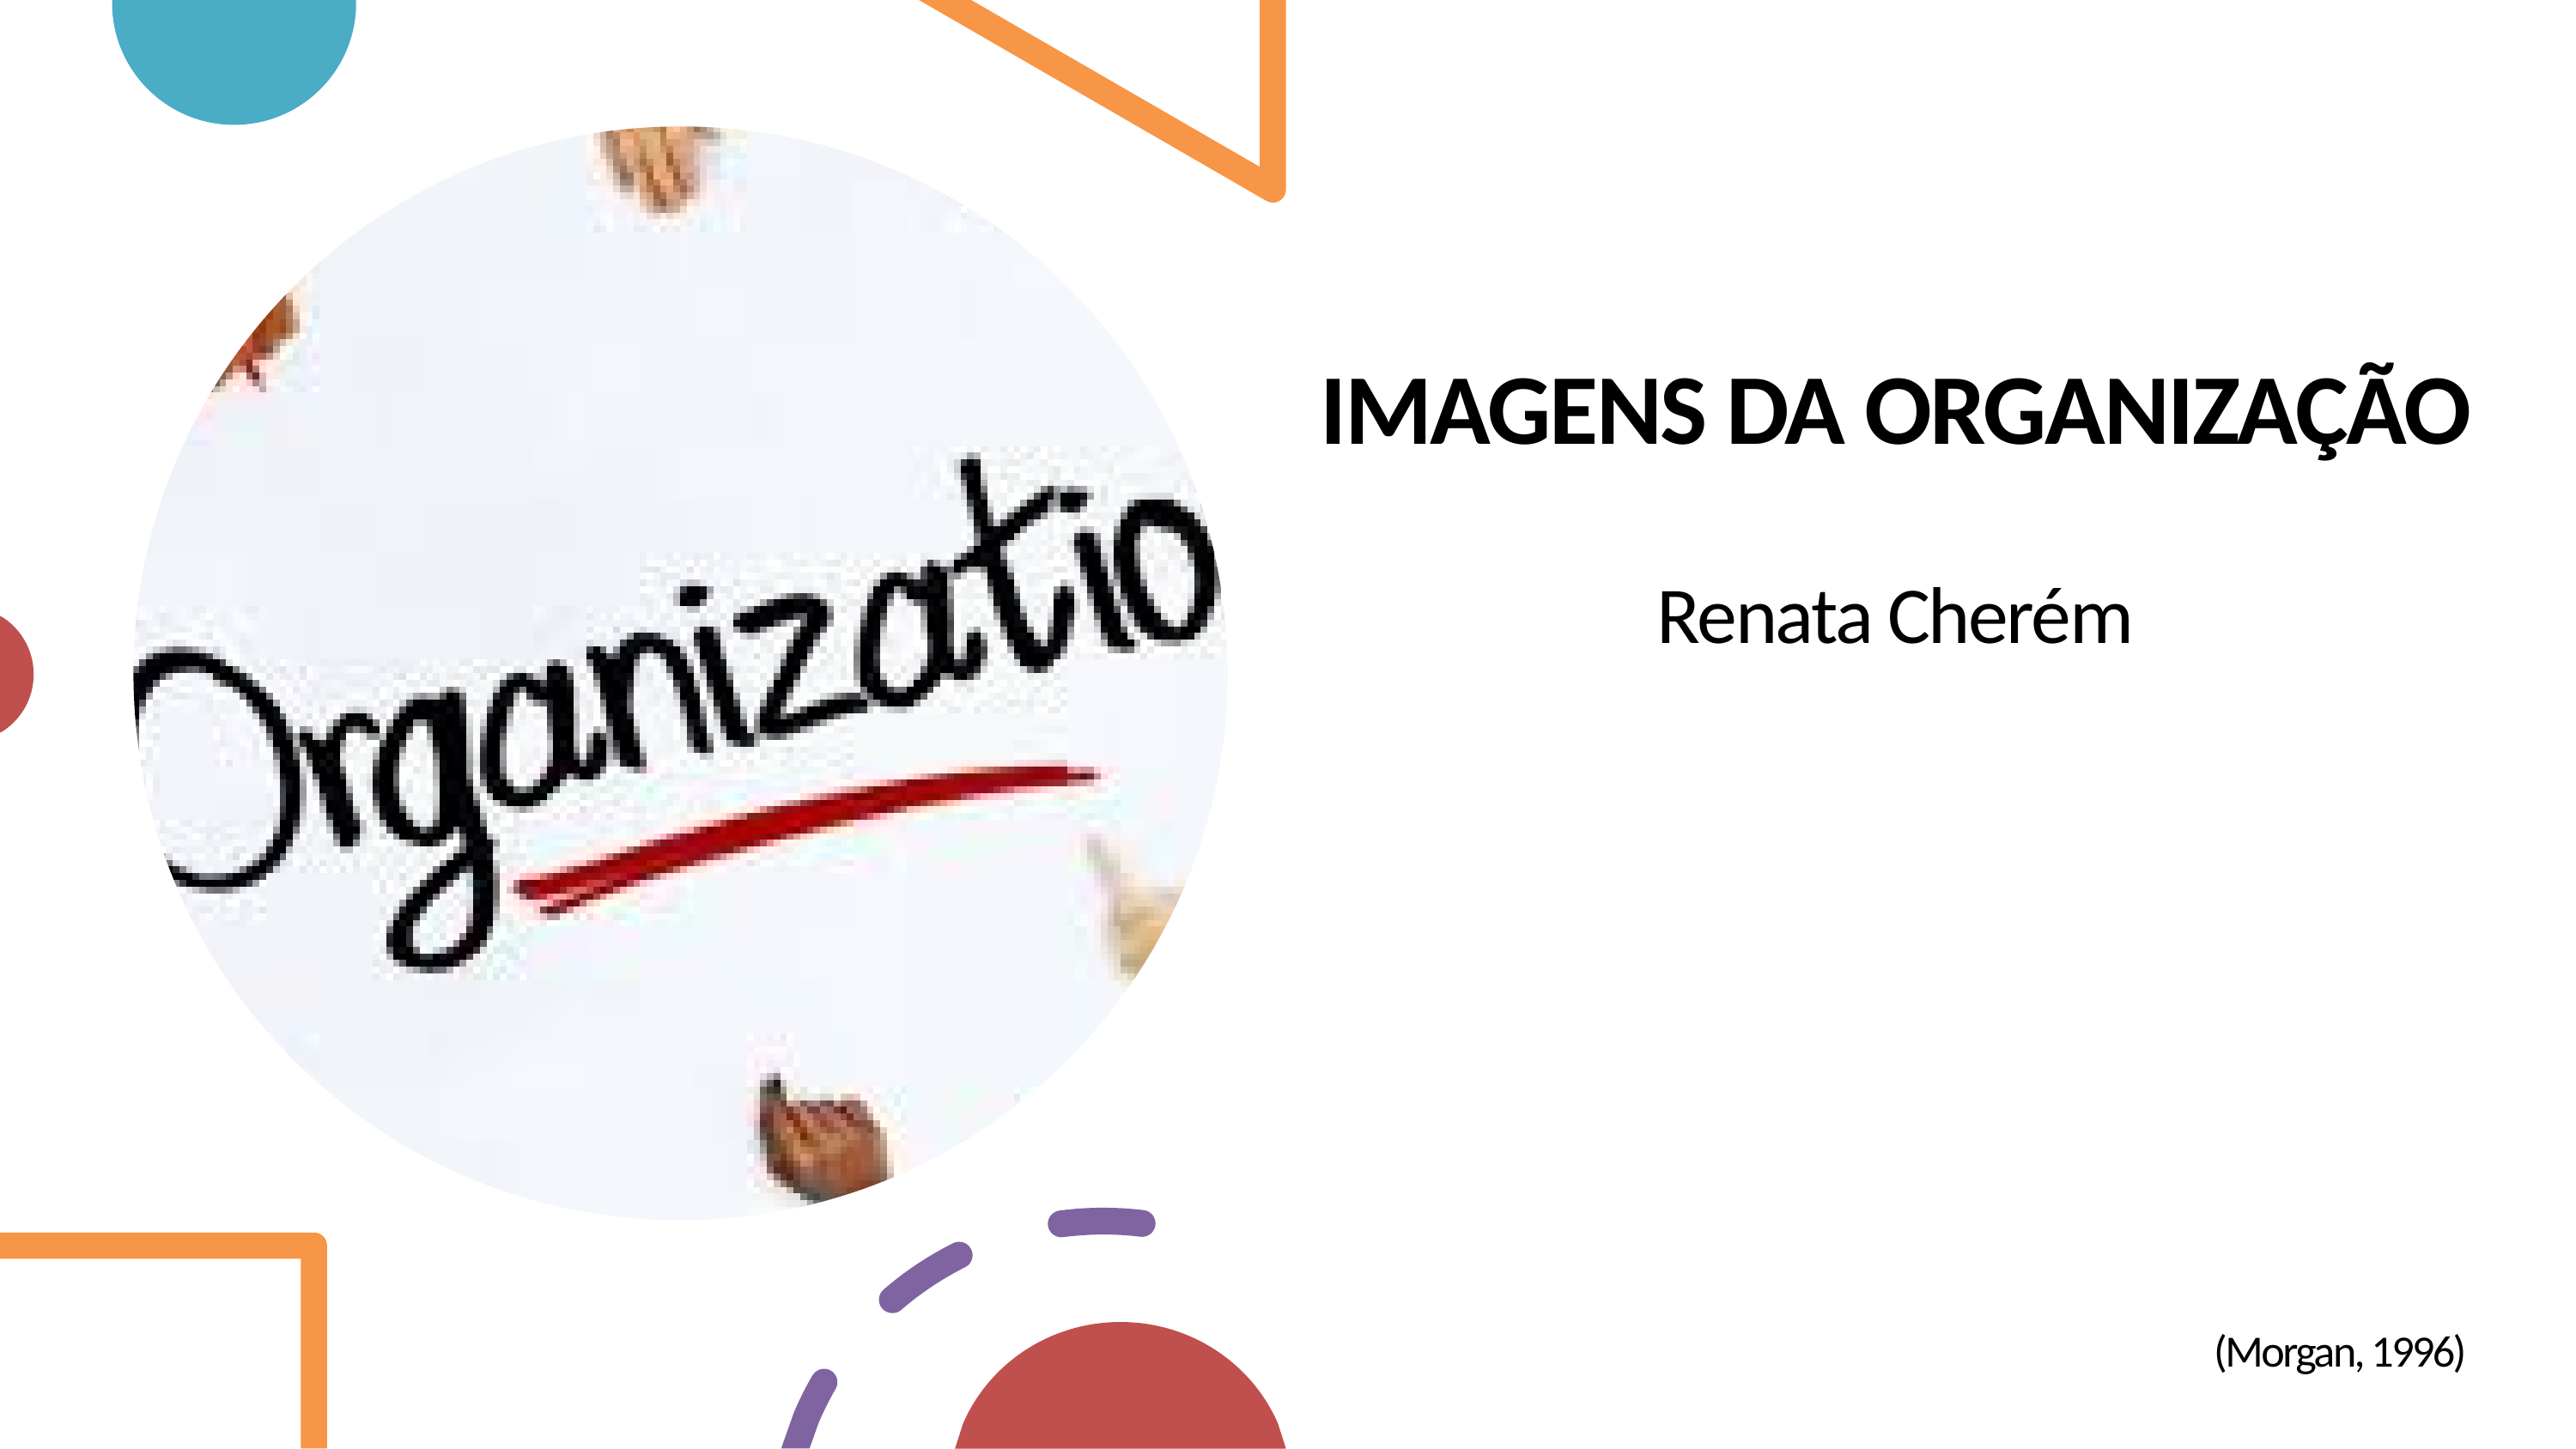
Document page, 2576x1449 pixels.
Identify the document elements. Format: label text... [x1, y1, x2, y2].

text_box [953, 1319, 1288, 1449]
text_box IMAGENS DA ORGANIZAÇÃO Renata Cherém [1231, 151, 2576, 786]
text_box [919, 0, 1187, 124]
text_box [1231, 0, 1286, 203]
text_box [0, 614, 36, 735]
text_box [878, 1241, 973, 1313]
picture [133, 126, 1228, 1221]
text_box [0, 1232, 327, 1449]
text_box (Morgan, 1996) [2201, 1321, 2494, 1416]
text_box [110, 0, 358, 124]
text_box [0, 0, 2576, 1449]
text_box [781, 1368, 838, 1449]
text_box [1048, 1228, 1155, 1238]
